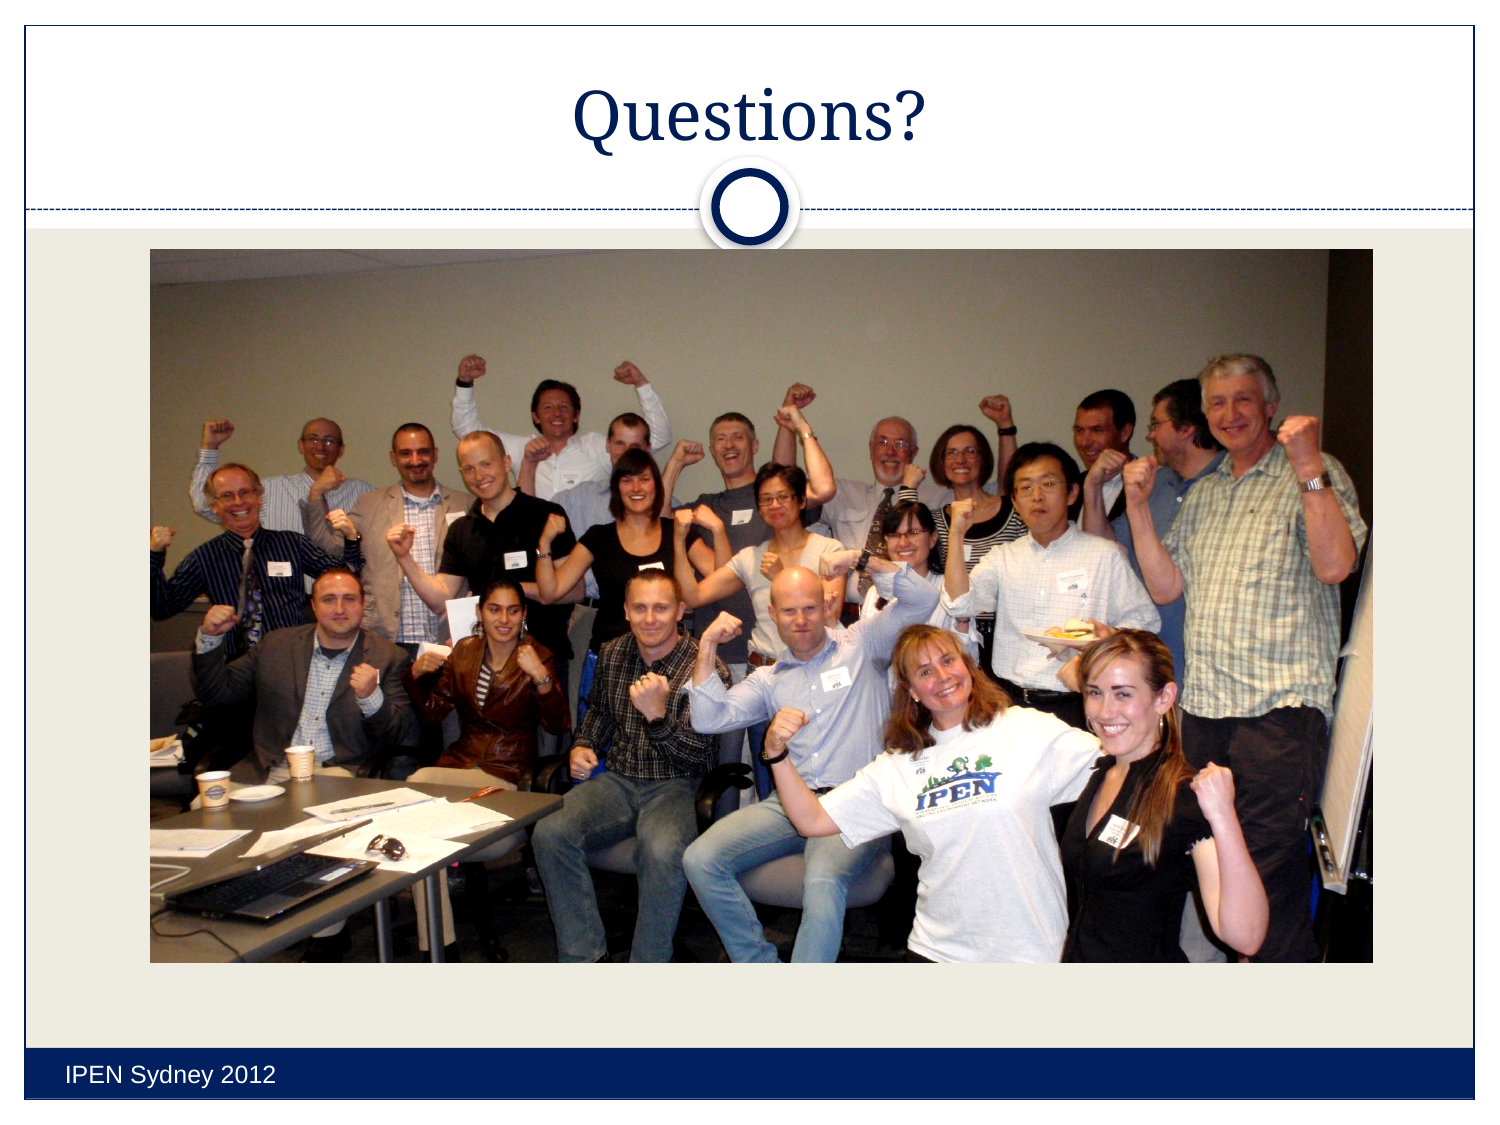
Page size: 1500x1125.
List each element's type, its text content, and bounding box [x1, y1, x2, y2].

footer IPEN Sydney 2012 [50, 1051, 638, 1112]
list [149, 249, 1374, 963]
title Questions? [49, 37, 1450, 162]
